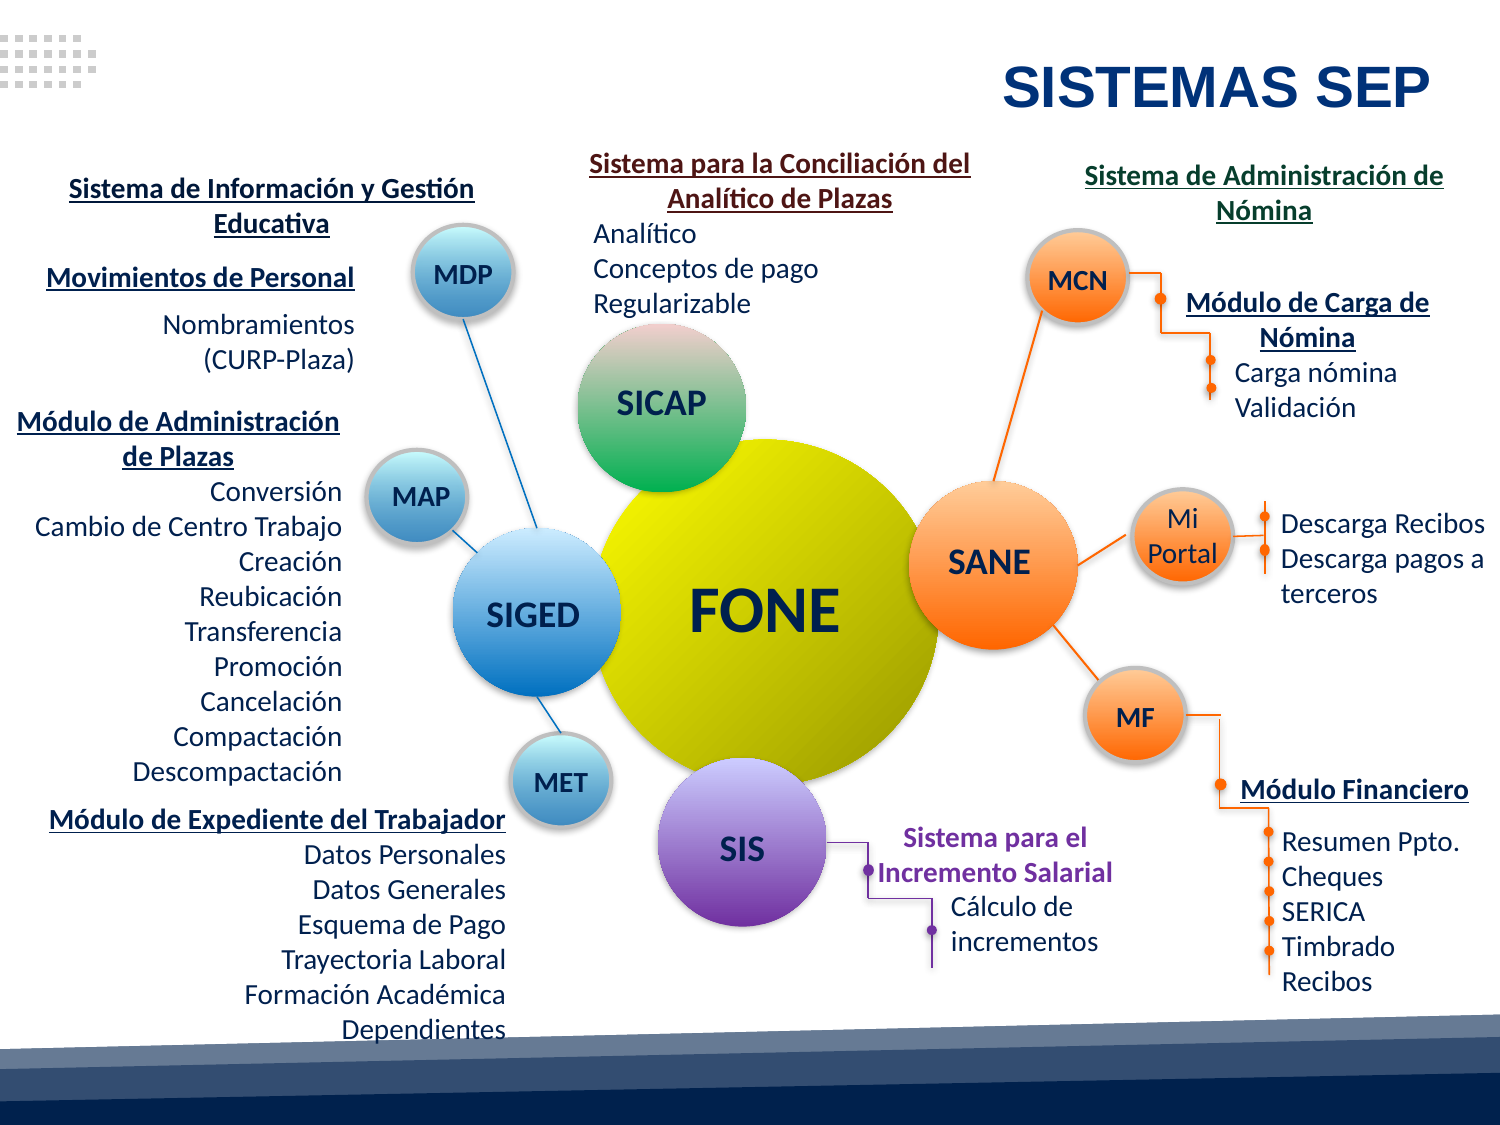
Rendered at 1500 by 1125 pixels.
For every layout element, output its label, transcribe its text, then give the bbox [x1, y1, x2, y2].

text_box [613, 438, 934, 774]
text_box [1052, 624, 1100, 682]
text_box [462, 318, 538, 529]
text_box Sistema para el Incremento Salarial Cálculo de incrementos [832, 810, 1159, 966]
text_box Módulo de Administración de Plazas Conversión Cambio de Centro Trabajo Creación Reubicación Transferencia Promoción Cancelación Compactación Descompactación [0, 394, 358, 830]
text_box Movimientos de Personal Nombramientos (CURP-Plaza) [27, 250, 370, 383]
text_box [908, 480, 1078, 650]
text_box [1125, 489, 1240, 584]
text_box Módulo de Expediente del Trabajador Datos Personales Datos Generales Esquema de Pago Trayectoria Laboral Formación Académica Dependientes [14, 792, 521, 1053]
text_box Módulo de Carga de Nómina Carga nómina Validación [1144, 276, 1471, 431]
text_box [1224, 778, 1228, 791]
text_box FONE [668, 558, 862, 654]
text_box Sistema para la Conciliación del Analítico de Plazas Analítico Conceptos de pago Regularizable [549, 137, 1011, 327]
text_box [452, 530, 478, 554]
text_box SISTEMAS SEP [549, 47, 1447, 122]
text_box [536, 696, 562, 734]
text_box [577, 323, 747, 493]
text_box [452, 527, 622, 697]
text_box [1153, 293, 1157, 305]
text_box Sistema de Información y Gestión Educativa [30, 162, 514, 247]
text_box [1084, 667, 1186, 763]
text_box Sistema de Administración de Nómina [1022, 148, 1500, 234]
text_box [510, 732, 612, 828]
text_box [366, 449, 457, 545]
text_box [1077, 535, 1127, 566]
text_box Descarga Recibos Descarga pagos a terceros [1266, 497, 1500, 617]
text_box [657, 757, 827, 927]
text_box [1027, 229, 1129, 325]
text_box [993, 310, 1043, 482]
text_box Módulo Financiero Resumen Ppto. Cheques SERICA Timbrado Recibos [1192, 762, 1500, 1005]
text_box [412, 224, 514, 320]
